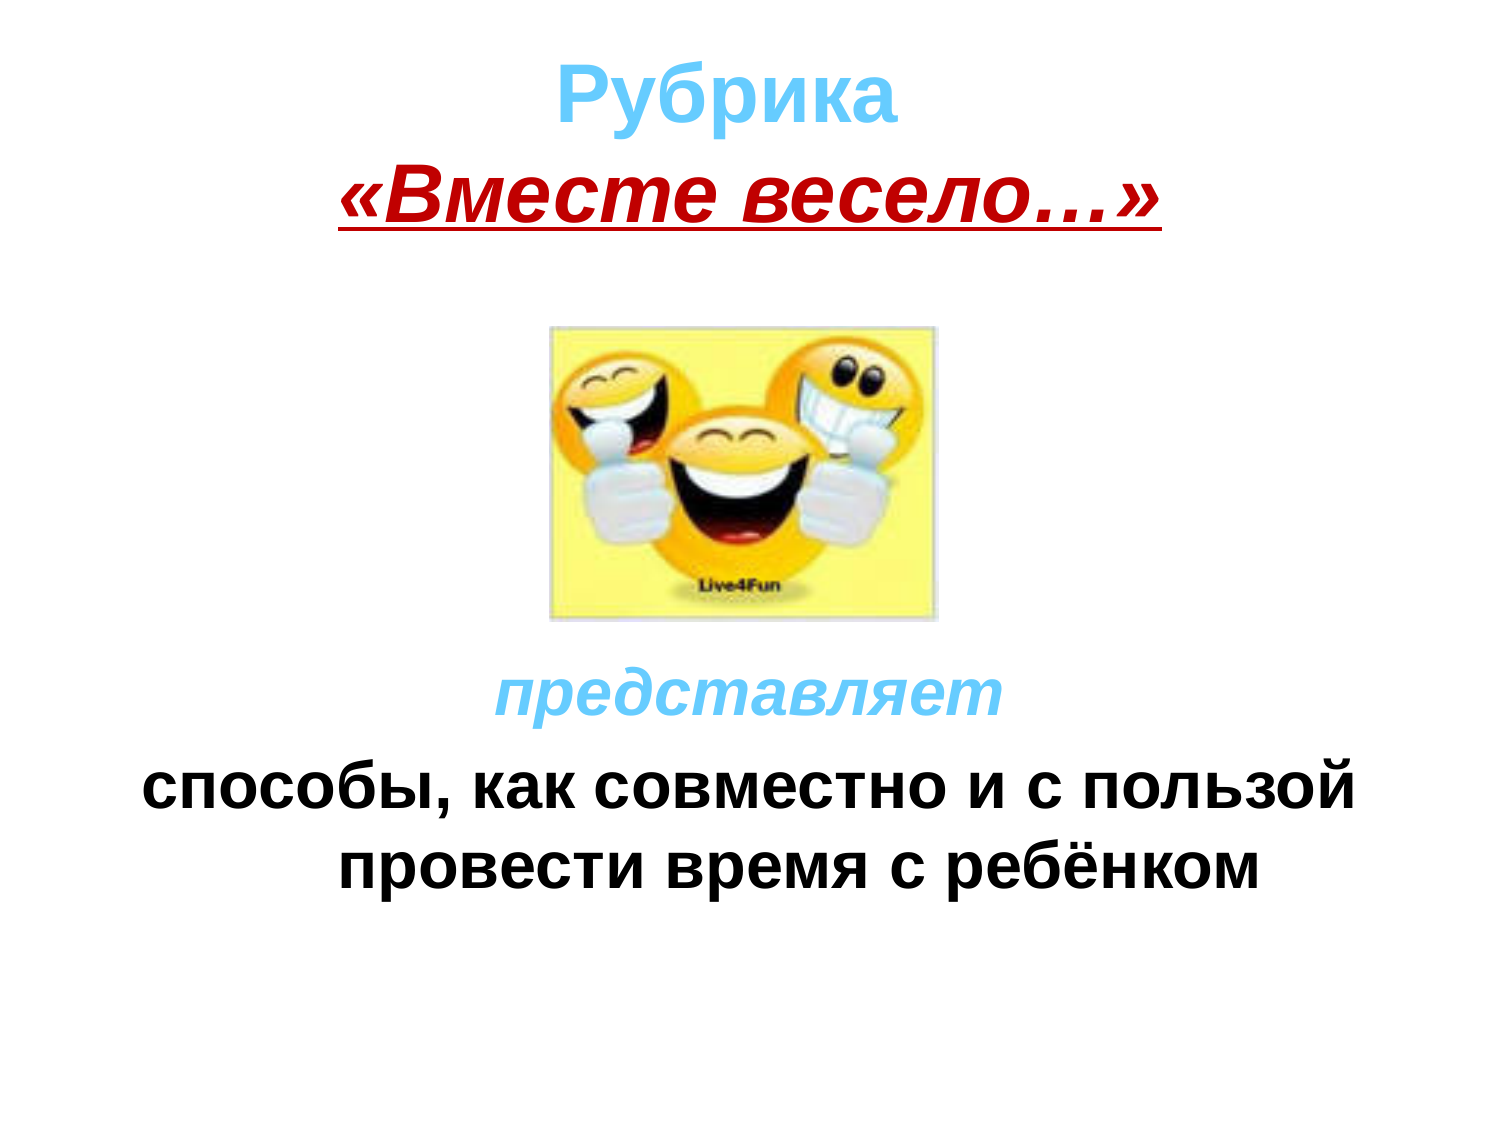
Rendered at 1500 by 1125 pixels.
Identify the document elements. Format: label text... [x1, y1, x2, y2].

title Рубрика «Вместе весело…» [75, 45, 1425, 233]
picture [548, 326, 940, 622]
list представляет способы, как совместно и с пользой провести время с ребёнком [75, 641, 1425, 1005]
